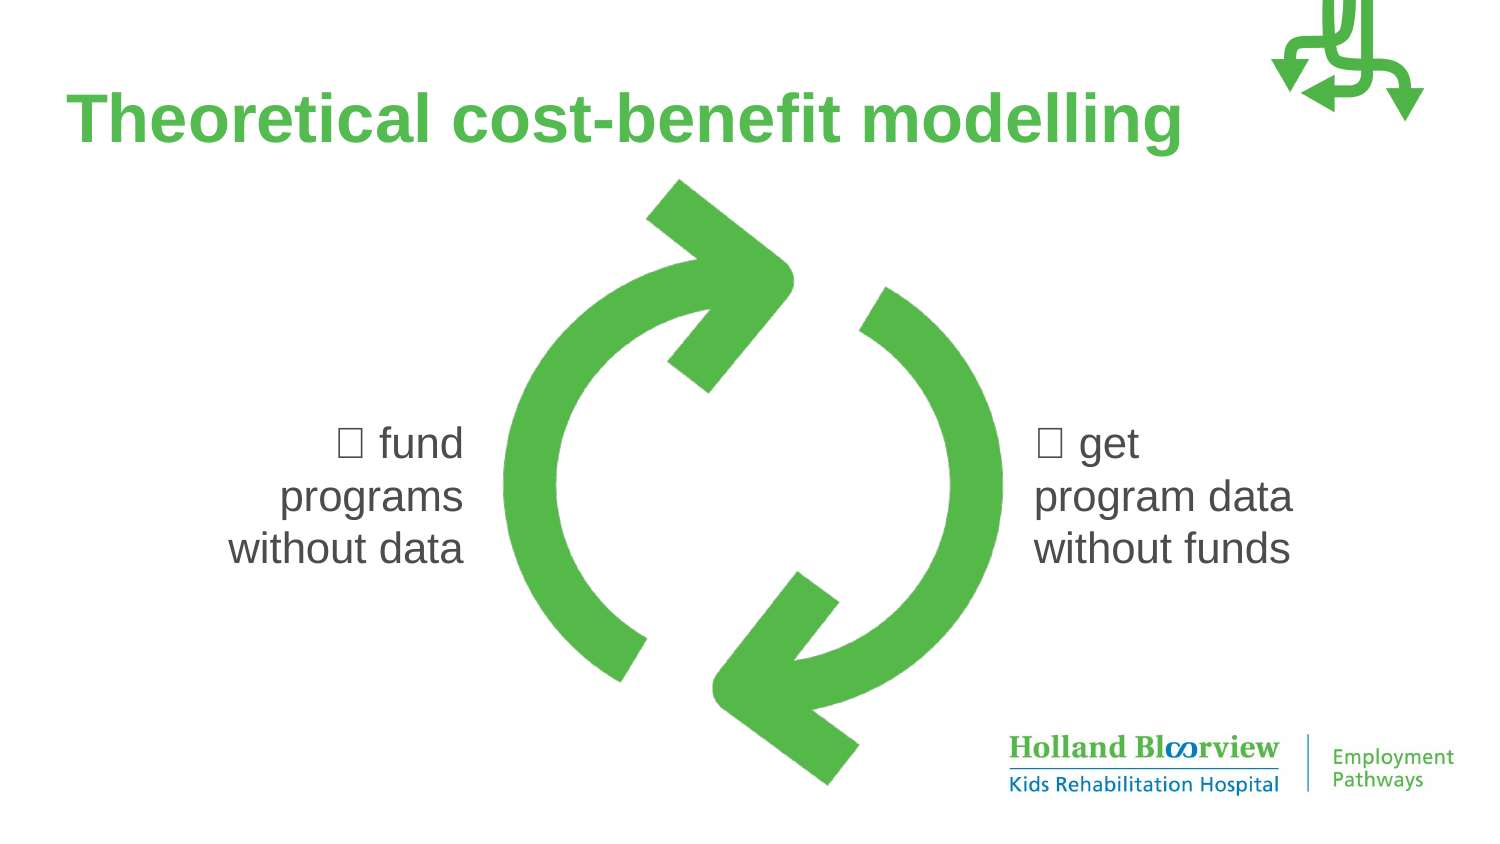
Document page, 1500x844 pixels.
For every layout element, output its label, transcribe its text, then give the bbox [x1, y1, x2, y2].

text_box 🚫 fund programs without data [172, 399, 427, 588]
picture [427, 159, 1457, 807]
text_box 🚫 get program data without funds [1069, 399, 1325, 588]
title Theoretical cost-benefit modelling [51, 72, 1449, 167]
picture [1268, 0, 1430, 123]
